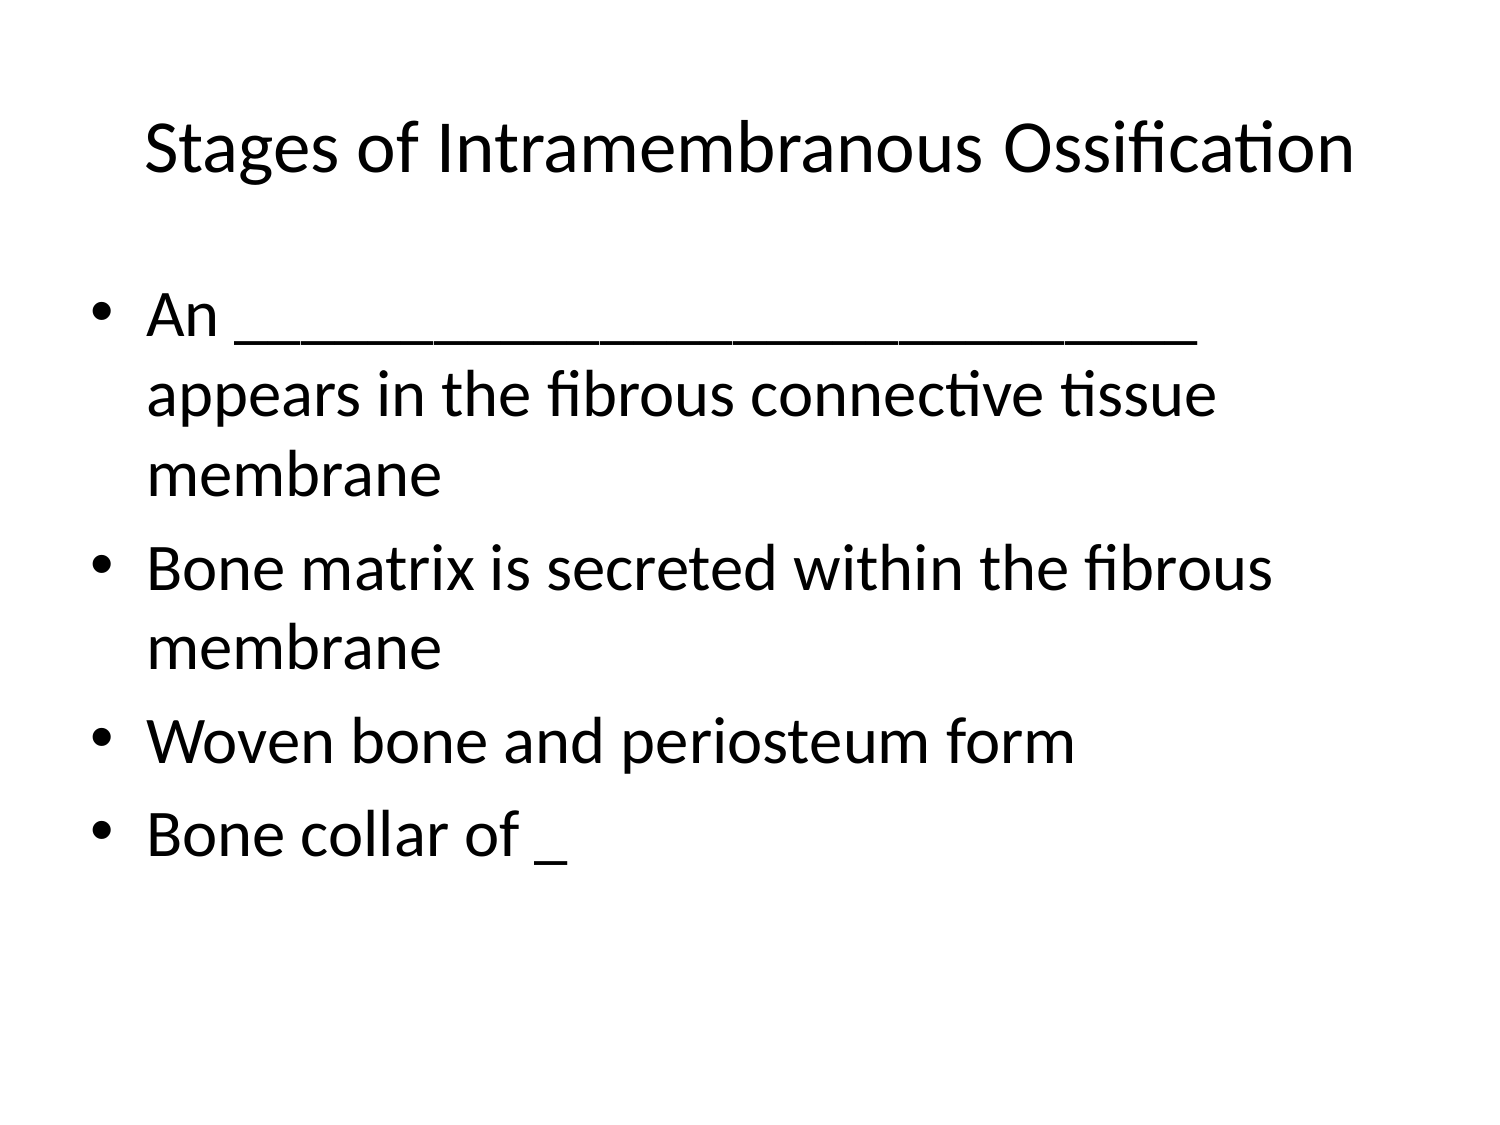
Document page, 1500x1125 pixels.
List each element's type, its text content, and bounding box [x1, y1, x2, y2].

title Stages of Intramembranous Ossification [75, 45, 1425, 233]
list An _____________________________ appears in the fibrous connective tissue membrane Bone matrix is secreted within the fibrous membrane Woven bone and periosteum form Bone collar of _ [75, 262, 1425, 1005]
